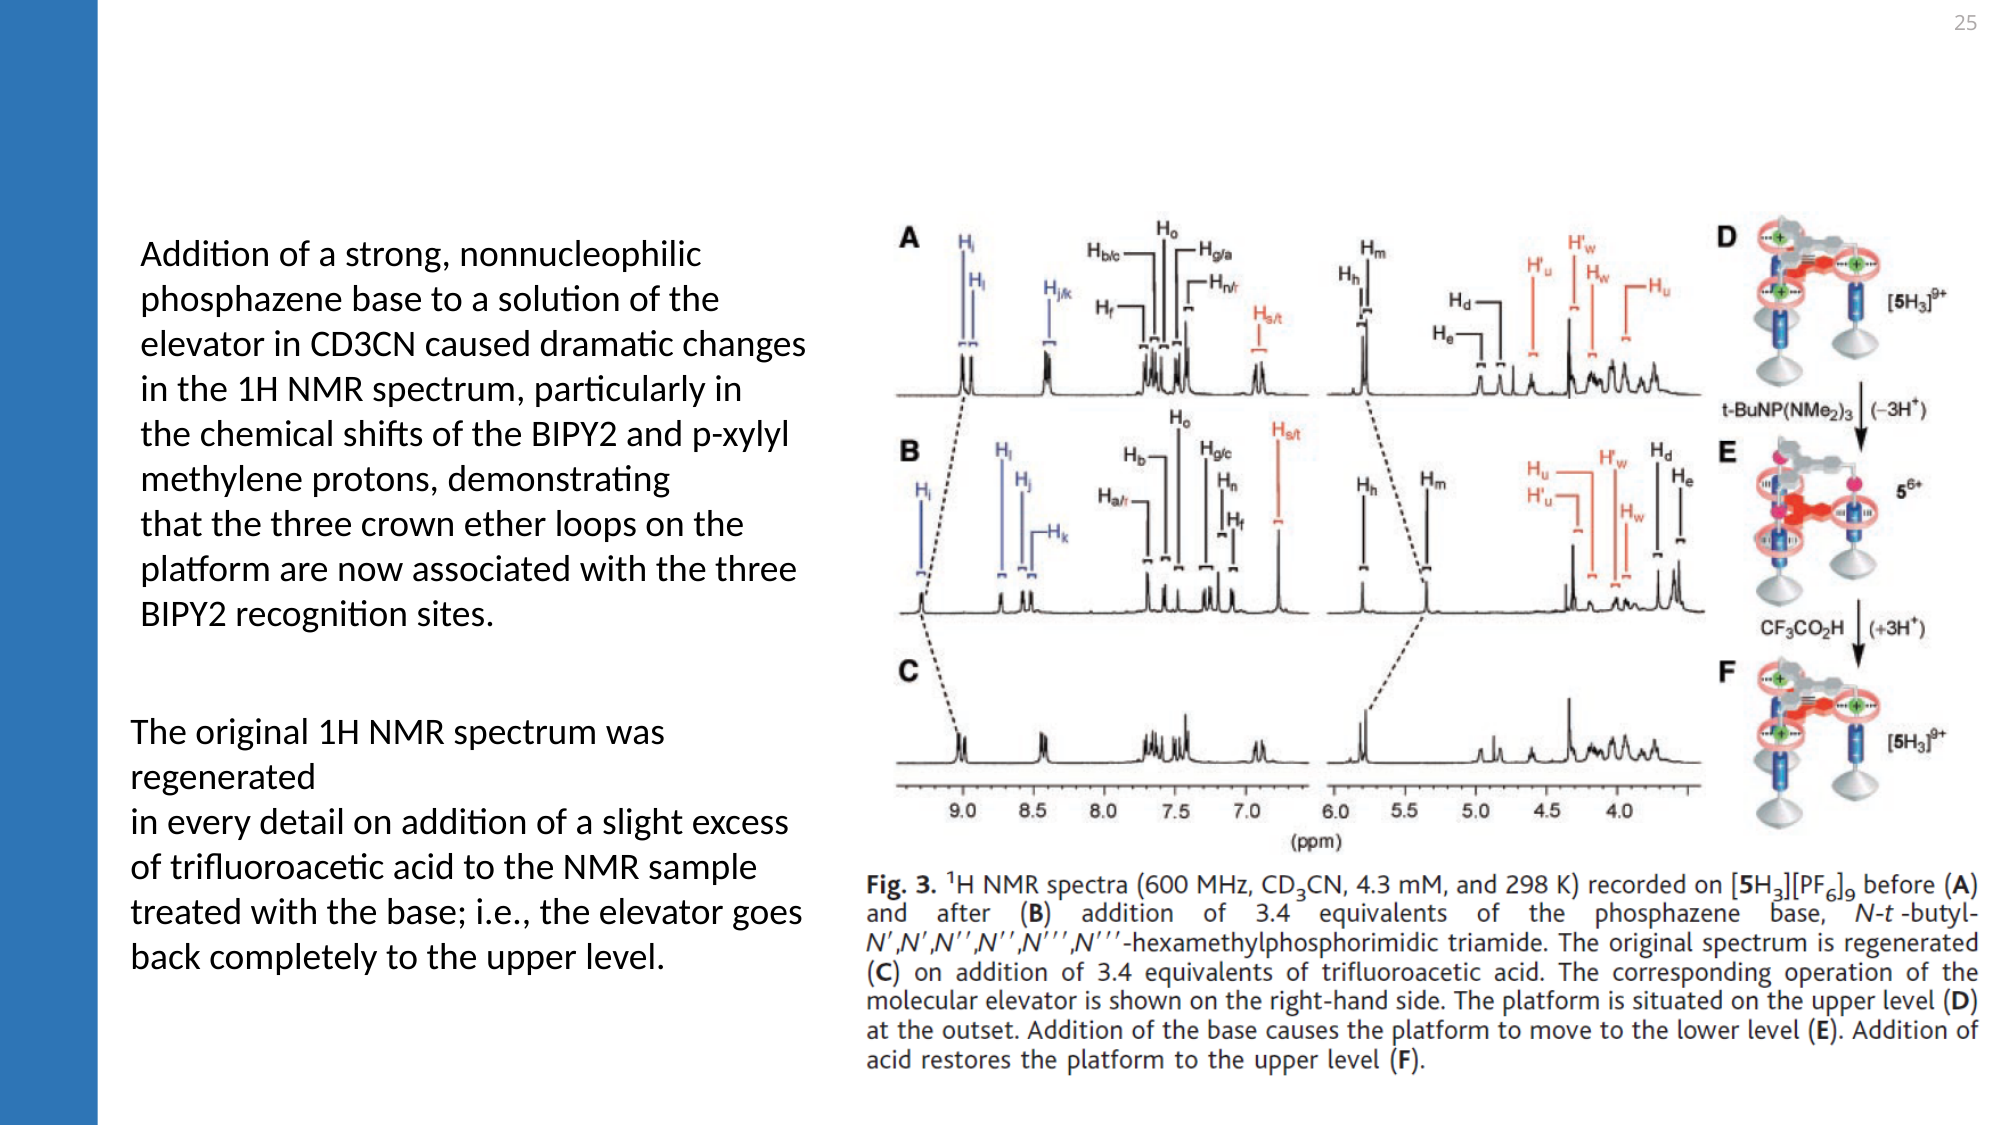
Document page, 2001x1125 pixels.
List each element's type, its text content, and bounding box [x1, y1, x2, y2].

text_box The original 1H NMR spectrum was regenerated in every detail on addition of a slight excess of trifluoroacetic acid to the NMR sample treated with the base; i.e., the elevator goes back completely to the upper level. [115, 699, 807, 985]
text_box Addition of a strong, nonnucleophilic phosphazene base to a solution of the elevator in CD3CN caused dramatic changes in the 1H NMR spectrum, particularly in the chemical shifts of the BIPY2 and p-xylyl methylene protons, demonstrating that the three crown ether loops on the platform are now associated with the three BIPY2 recognition sites. [125, 221, 807, 642]
picture [807, 184, 2000, 1096]
